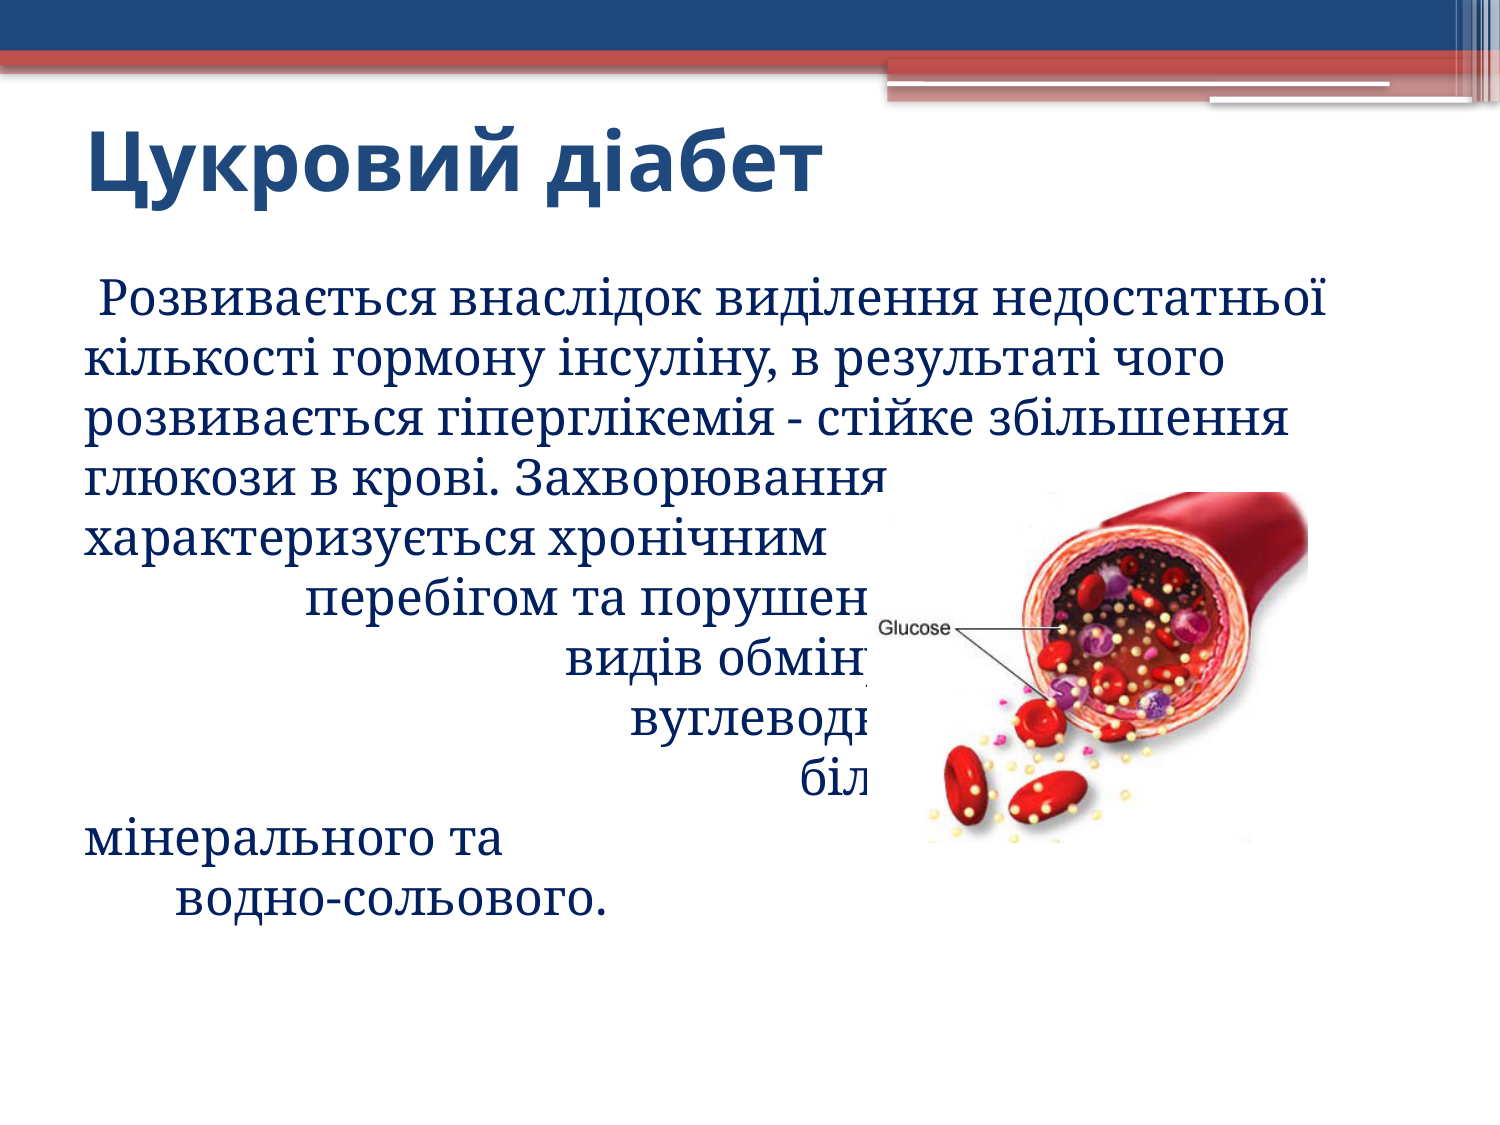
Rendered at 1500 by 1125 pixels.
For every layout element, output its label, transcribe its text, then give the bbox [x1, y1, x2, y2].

text_box Розвивається внаслідок виділення недостатньої кількості гормону інсуліну, в результаті чого розвивається гіперглікемія - стійке збільшення глюкози в крові. Захворювання характеризується хронічним перебігом та порушенням всіх видів обміну речовин: вуглеводного, жирового, білкового, мінерального та водно-сольового. [70, 257, 1418, 933]
text_box Цукровий діабет [70, 93, 1421, 223]
picture [866, 491, 1308, 844]
